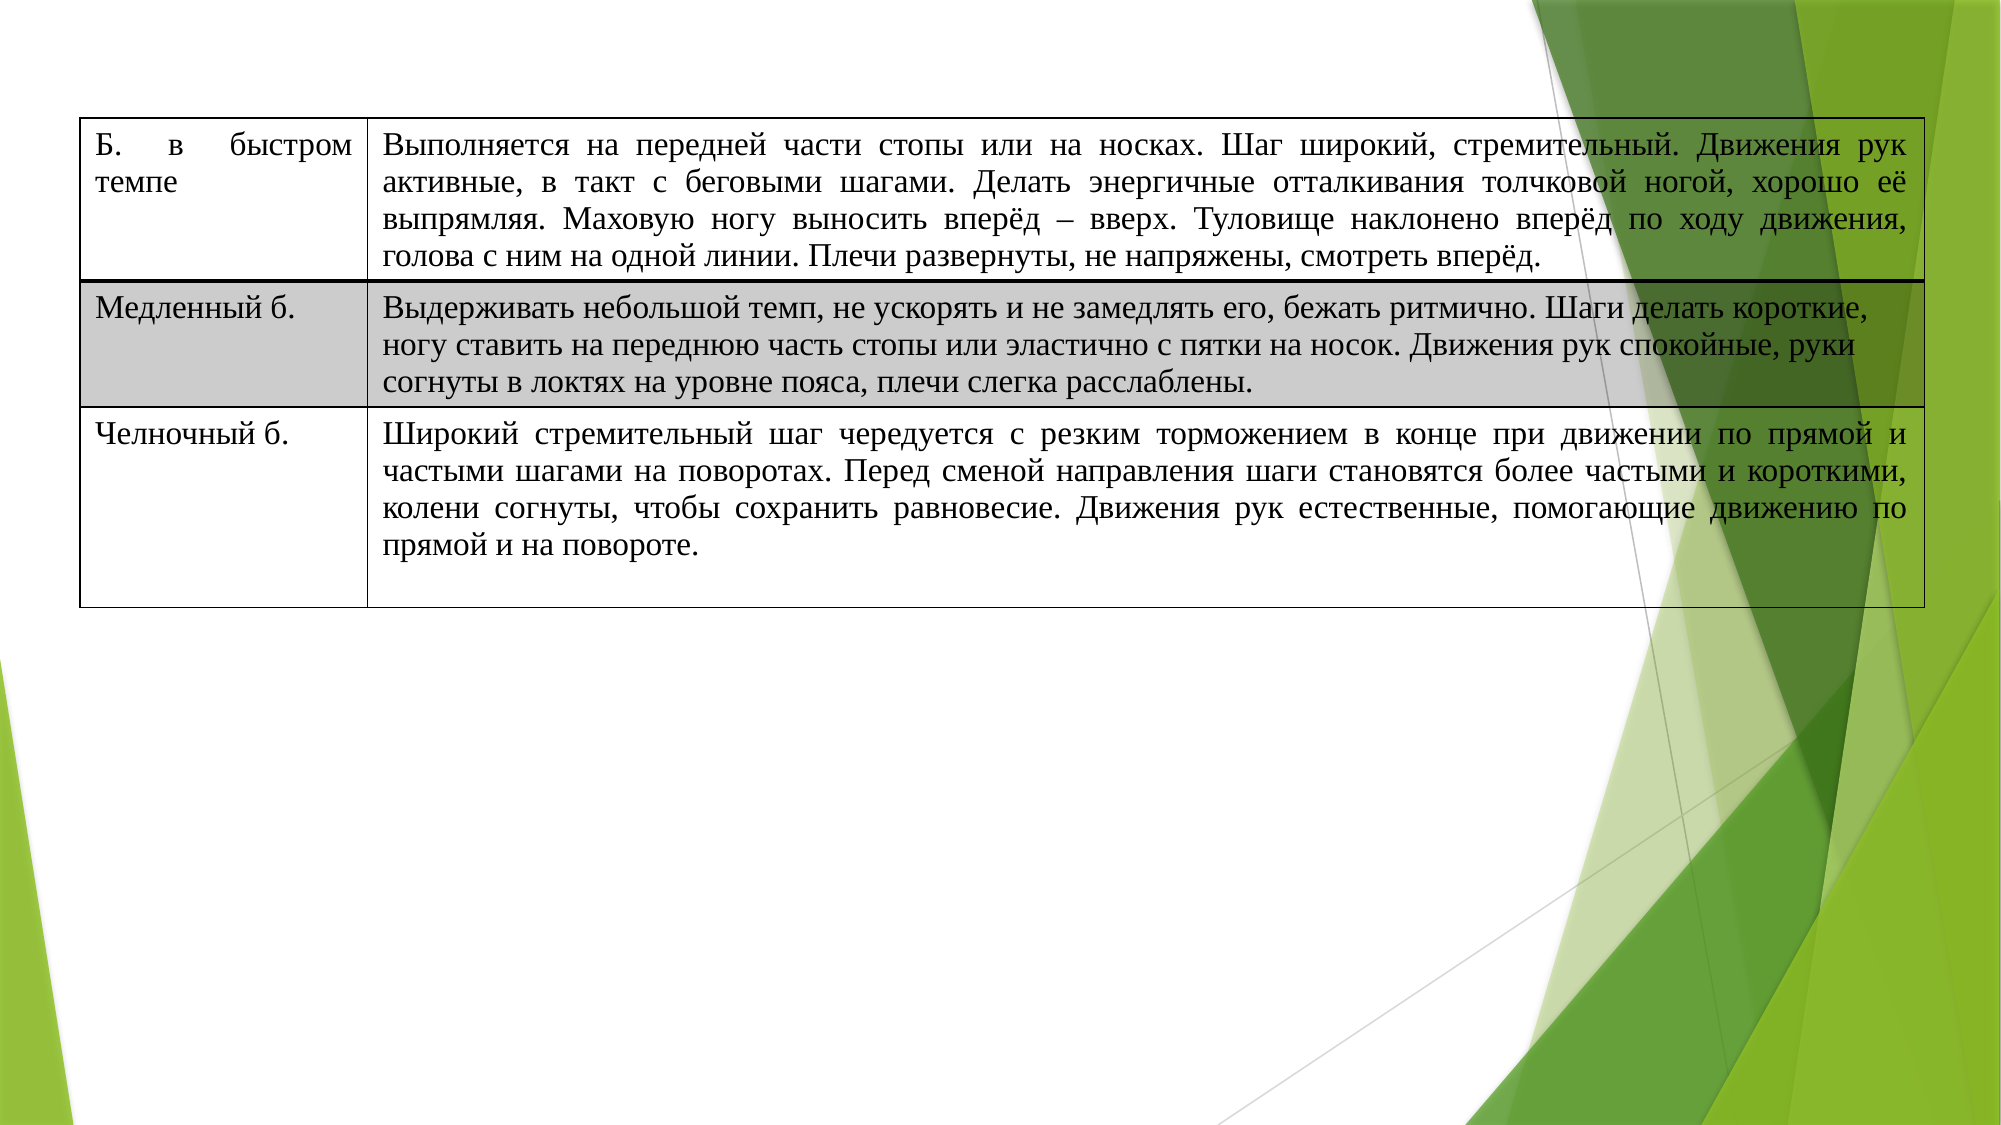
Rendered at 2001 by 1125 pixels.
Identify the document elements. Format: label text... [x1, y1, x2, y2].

table_cell Челночный б. [81, 408, 367, 607]
table_cell Медленный б. [81, 283, 367, 406]
table_cell Широкий стремительный шаг чередуется с резким торможением в конце при движении по прямой и частыми шагами на поворотах. Перед сменой направления шаги становятся более частыми и короткими, колени согнуты, чтобы сохранить равновесие. Движения рук естественные, помогающие движению по прямой и на повороте. [368, 408, 1924, 607]
table_header Б. в быстром темпе [81, 119, 367, 279]
table_cell Выдерживать небольшой темп, не ускорять и не замедлять его, бежать ритмично. Шаги делать короткие, ногу ставить на переднюю часть стопы или эластично с пятки на носок. Движения рук спокойные, руки согнуты в локтях на уровне пояса, плечи слегка расслаблены. [368, 283, 1924, 406]
table_header Выполняется на передней части стопы или на носках. Шаг широкий, стремительный. Движения рук активные, в такт с беговыми шагами. Делать энергичные отталкивания толчковой ногой, хорошо её выпрямляя. Маховую ногу выносить вперёд – вверх. Туловище наклонено вперёд по ходу движения, голова с ним на одной линии. Плечи развернуты, не напряжены, смотреть вперёд. [368, 119, 1924, 279]
